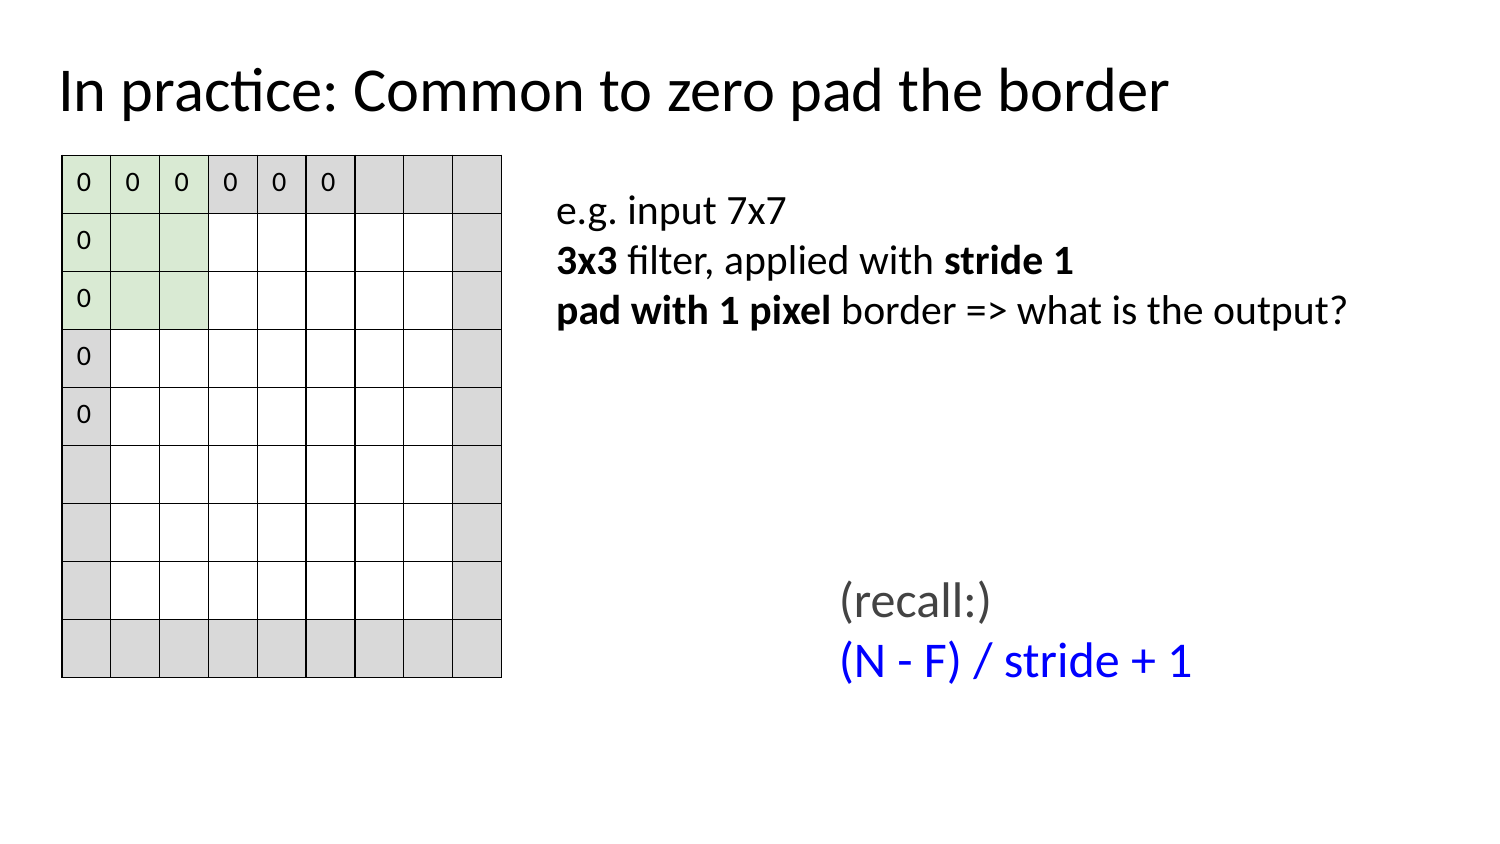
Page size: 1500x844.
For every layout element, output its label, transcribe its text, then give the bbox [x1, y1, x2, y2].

table_cell [160, 272, 208, 329]
table_header 0 [307, 156, 354, 213]
table_cell 0 [63, 272, 110, 329]
table_cell [307, 446, 354, 503]
table_cell [356, 214, 403, 271]
table_cell [209, 504, 257, 561]
table_cell [160, 214, 208, 271]
table_cell [356, 620, 403, 677]
table_cell [404, 562, 452, 619]
table_cell [258, 272, 305, 329]
table_cell [63, 504, 110, 561]
table_cell [307, 272, 354, 329]
table_cell [404, 388, 452, 445]
table_cell [111, 272, 159, 329]
table_cell [63, 446, 110, 503]
table_cell [258, 562, 305, 619]
table_cell [209, 272, 257, 329]
table_cell [160, 562, 208, 619]
table_cell [356, 272, 403, 329]
table_cell [453, 214, 501, 271]
table_cell [258, 446, 305, 503]
table_cell [453, 388, 501, 445]
table_cell [258, 504, 305, 561]
table_cell [160, 330, 208, 387]
table_cell [307, 214, 354, 271]
table_header 0 [63, 156, 110, 213]
table_cell [453, 504, 501, 561]
table_cell [160, 388, 208, 445]
table_cell [63, 562, 110, 619]
table_cell [258, 330, 305, 387]
table_cell [209, 388, 257, 445]
table_cell [111, 562, 159, 619]
table_cell [453, 272, 501, 329]
table_cell [63, 620, 110, 677]
table_cell [453, 562, 501, 619]
table_cell [209, 562, 257, 619]
table_cell [307, 562, 354, 619]
table_header 0 [209, 156, 257, 213]
table_cell [404, 272, 452, 329]
table_cell [356, 504, 403, 561]
table_header 0 [258, 156, 305, 213]
table_header 0 [111, 156, 159, 213]
table_cell [307, 330, 354, 387]
table_header [404, 156, 452, 213]
table_cell [307, 504, 354, 561]
table_cell [404, 446, 452, 503]
table_cell [307, 620, 354, 677]
table_cell [111, 620, 159, 677]
table_cell [209, 330, 257, 387]
table_cell [404, 214, 452, 271]
table_cell [404, 330, 452, 387]
table_cell [209, 620, 257, 677]
table_cell [111, 214, 159, 271]
table_cell [404, 504, 452, 561]
table_cell [453, 620, 501, 677]
table_header [453, 156, 501, 213]
table_cell [111, 446, 159, 503]
table_cell [258, 214, 305, 271]
table_cell [209, 214, 257, 271]
table_cell [258, 388, 305, 445]
text_box e.g. input 7x7 3x3 filter, applied with stride 1 pad with 1 pixel border => what is the output? [541, 167, 1500, 411]
table_cell [111, 388, 159, 445]
table_cell [160, 446, 208, 503]
table_cell [111, 330, 159, 387]
table_cell [160, 620, 208, 677]
table_cell [209, 446, 257, 503]
table_cell [404, 620, 452, 677]
table_cell [356, 446, 403, 503]
table_cell [258, 620, 305, 677]
table_cell [453, 330, 501, 387]
table_cell [307, 388, 354, 445]
table_header 0 [160, 156, 208, 213]
table_cell [453, 446, 501, 503]
table_header [356, 156, 403, 213]
table_cell 0 [63, 388, 110, 445]
table_cell [356, 388, 403, 445]
table_cell [160, 504, 208, 561]
text_box In practice: Common to zero pad the border [43, 34, 1404, 156]
table_cell 0 [63, 214, 110, 271]
text_box (recall:) (N - F) / stride + 1 [823, 526, 1299, 728]
table_cell 0 [63, 330, 110, 387]
table_cell [111, 504, 159, 561]
table_cell [356, 330, 403, 387]
table_cell [356, 562, 403, 619]
